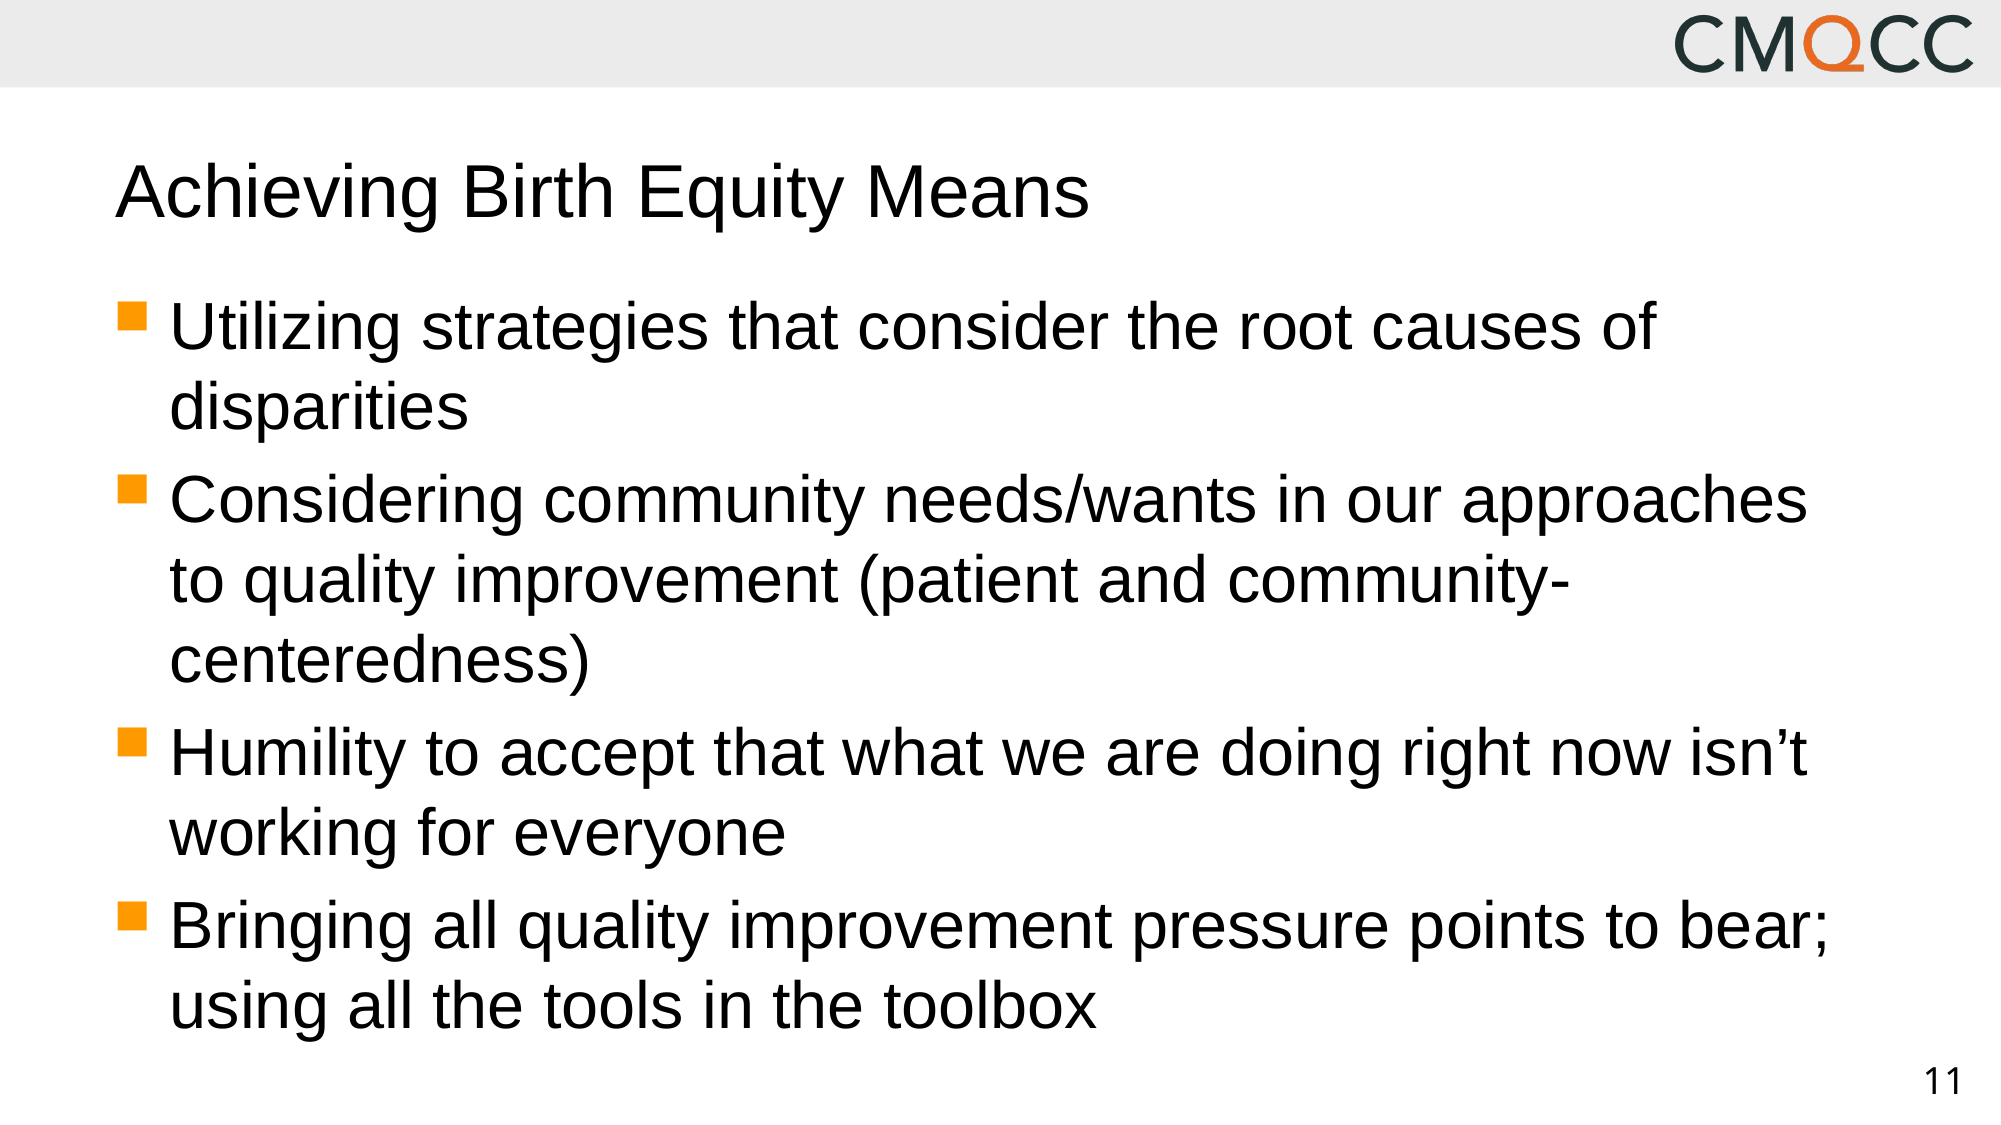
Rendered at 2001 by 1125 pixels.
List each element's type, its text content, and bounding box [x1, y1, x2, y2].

picture [1674, 12, 1975, 75]
title Achieving Birth Equity Means [100, 112, 1801, 263]
list Utilizing strategies that consider the root causes of disparities Considering community needs/wants in our approaches to quality improvement (patient and community-centeredness) Humility to accept that what we are doing right now isn’t working for everyone Bringing all quality improvement pressure points to bear; using all the tools in the toolbox [98, 275, 1899, 913]
